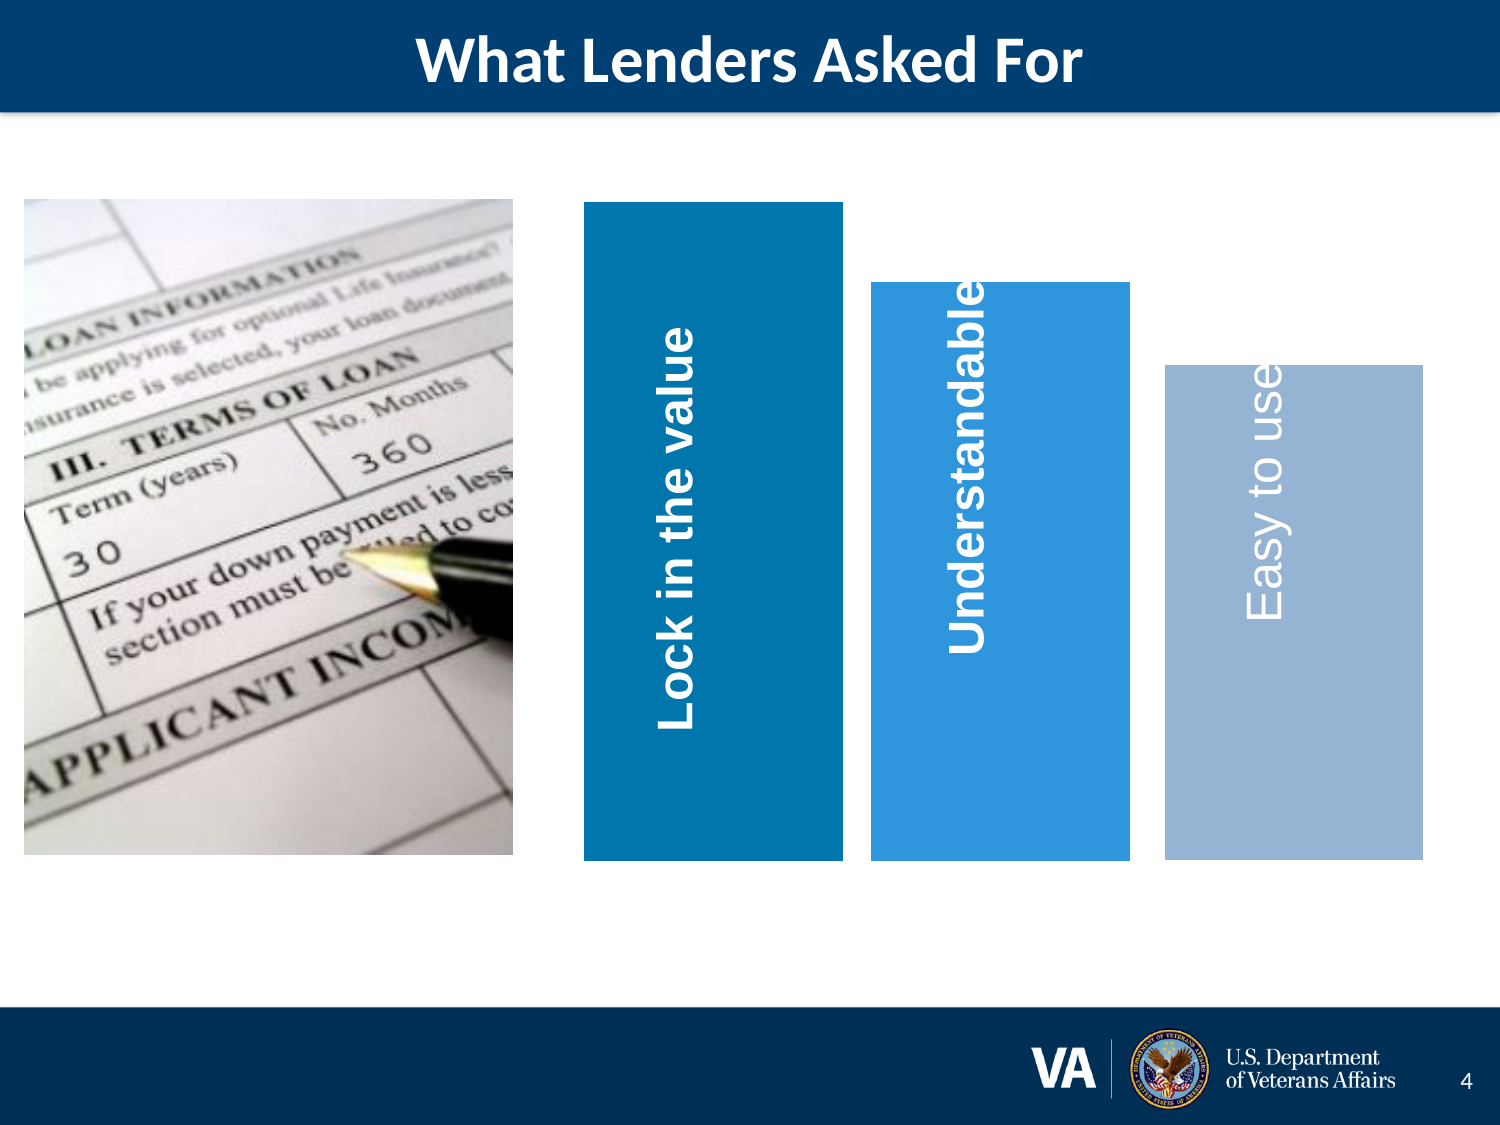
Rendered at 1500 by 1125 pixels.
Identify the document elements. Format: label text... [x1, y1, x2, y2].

picture [1031, 1028, 1395, 1110]
picture [24, 199, 499, 855]
title What Lenders Asked For [0, 0, 1500, 113]
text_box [499, 199, 1500, 867]
slide_number 4 [1138, 1049, 1489, 1110]
